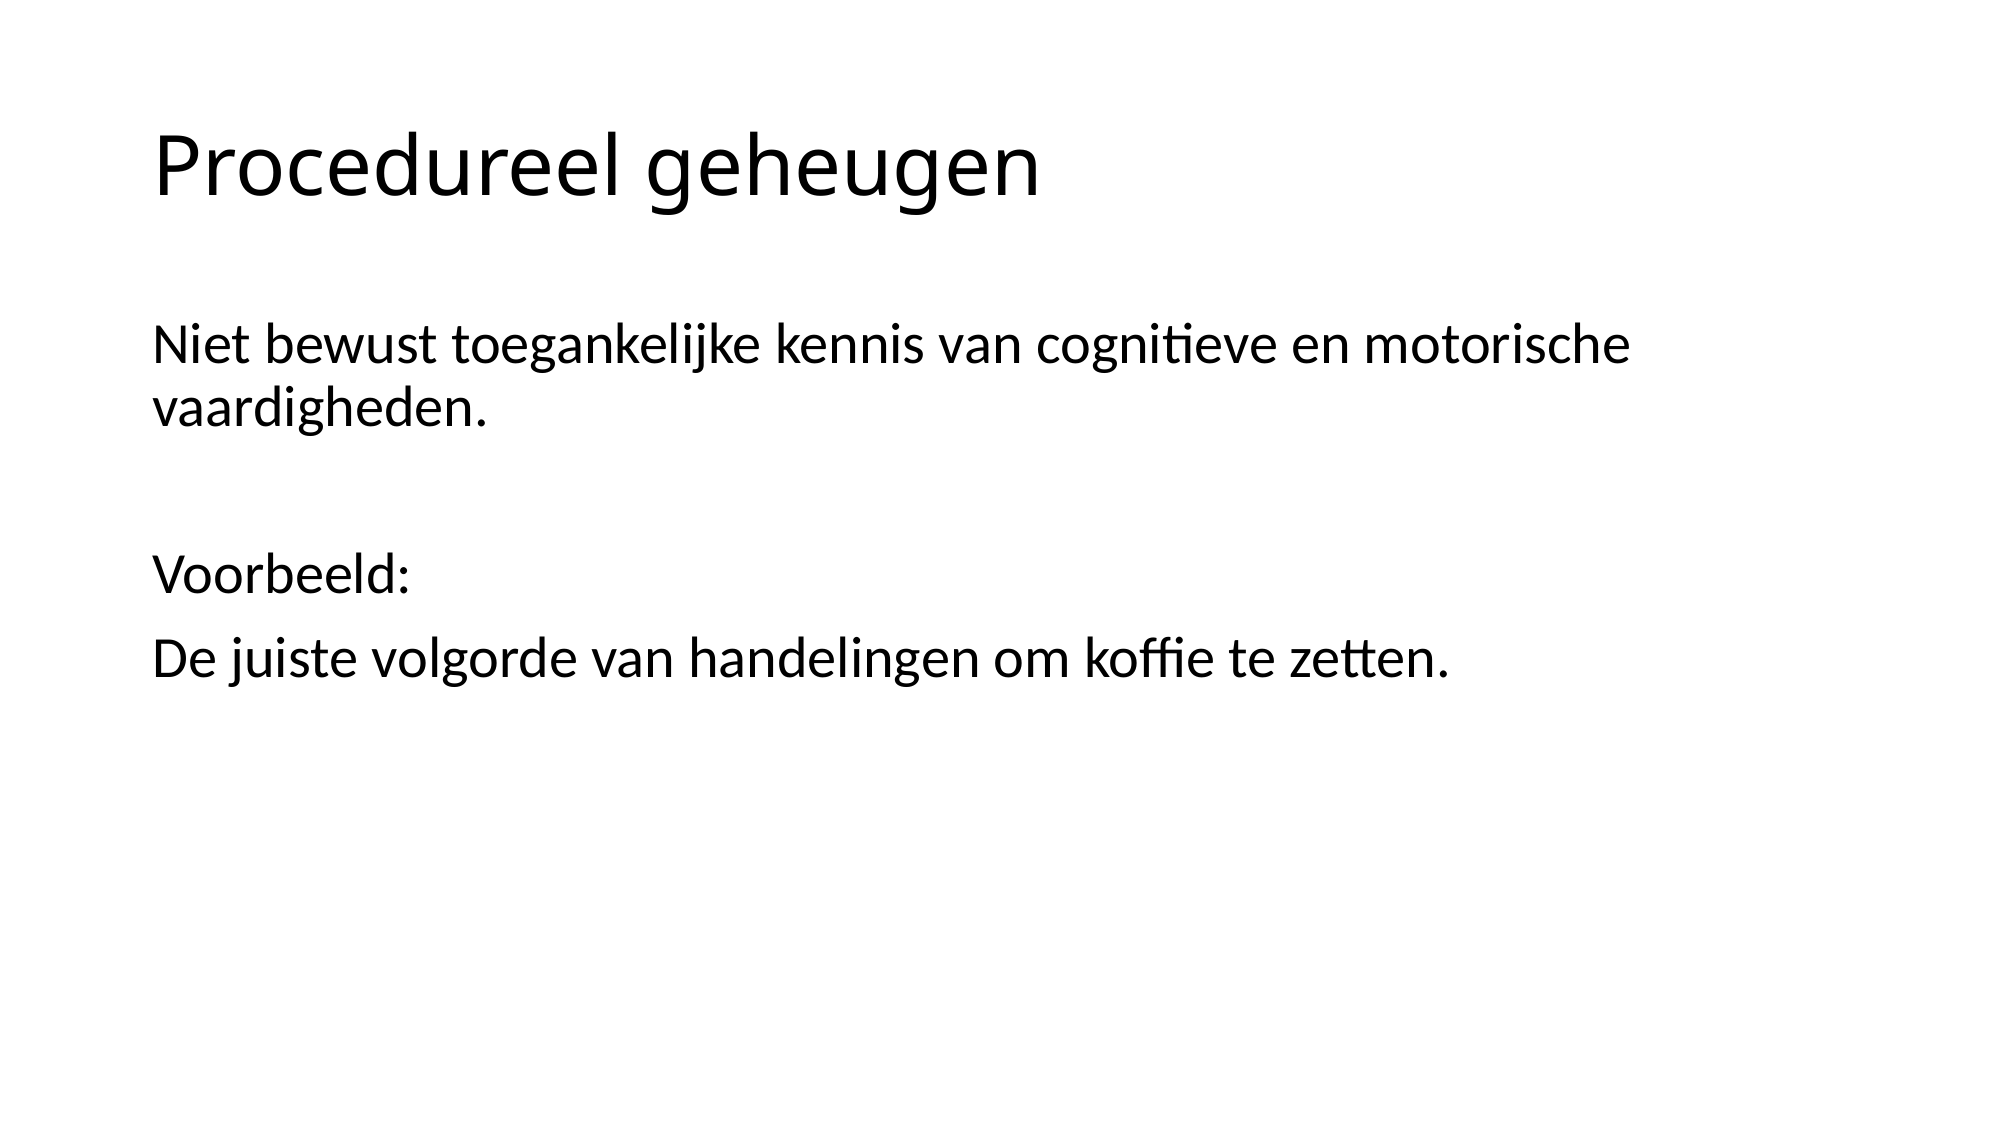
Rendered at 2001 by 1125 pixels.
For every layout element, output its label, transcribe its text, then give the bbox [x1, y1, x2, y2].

list Niet bewust toegankelijke kennis van cognitieve en motorische vaardigheden. Voorbeeld: De juiste volgorde van handelingen om koffie te zetten. [137, 305, 1863, 1020]
title Procedureel geheugen [137, 59, 1863, 278]
